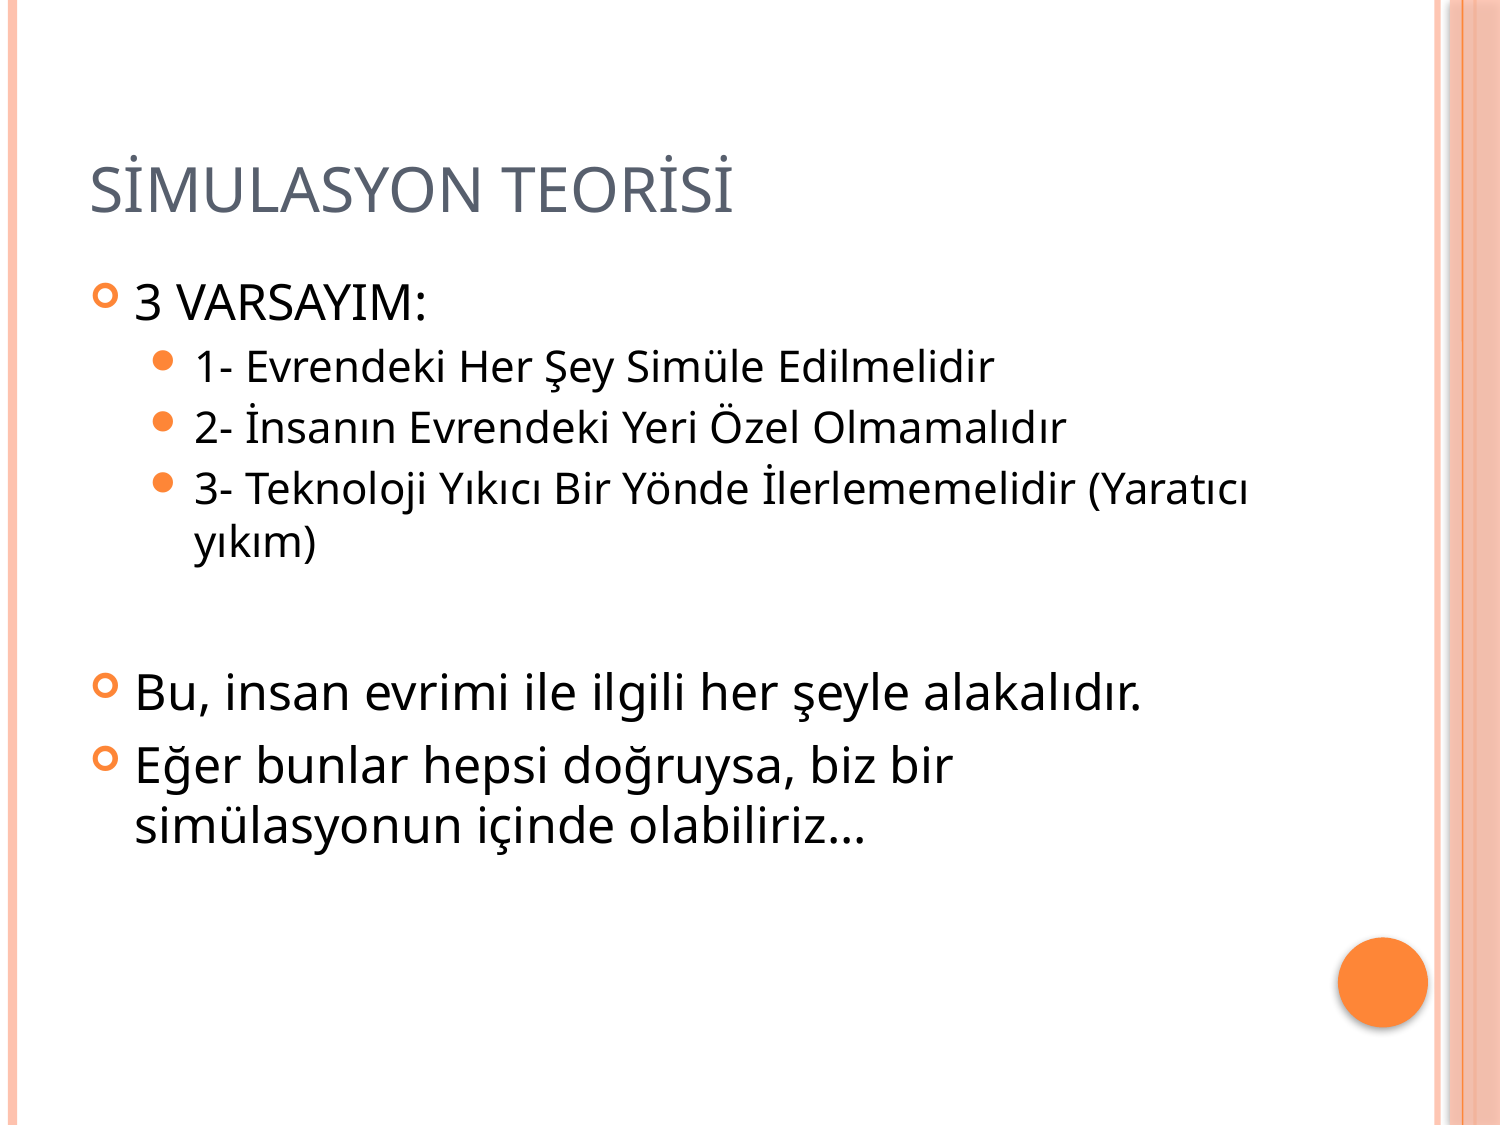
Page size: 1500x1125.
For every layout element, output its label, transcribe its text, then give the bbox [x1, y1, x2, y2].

title SİMULASYON TEORİSİ [75, 45, 1300, 233]
list 3 VARSAYIM: 1- Evrendeki Her Şey Simüle Edilmelidir 2- İnsanın Evrendeki Yeri Özel Olmamalıdır 3- Teknoloji Yıkıcı Bir Yönde İlerlememelidir (Yaratıcı yıkım) Bu, insan evrimi ile ilgili her şeyle alakalıdır. Eğer bunlar hepsi doğruysa, biz bir simülasyonun içinde olabiliriz... [75, 262, 1300, 1062]
